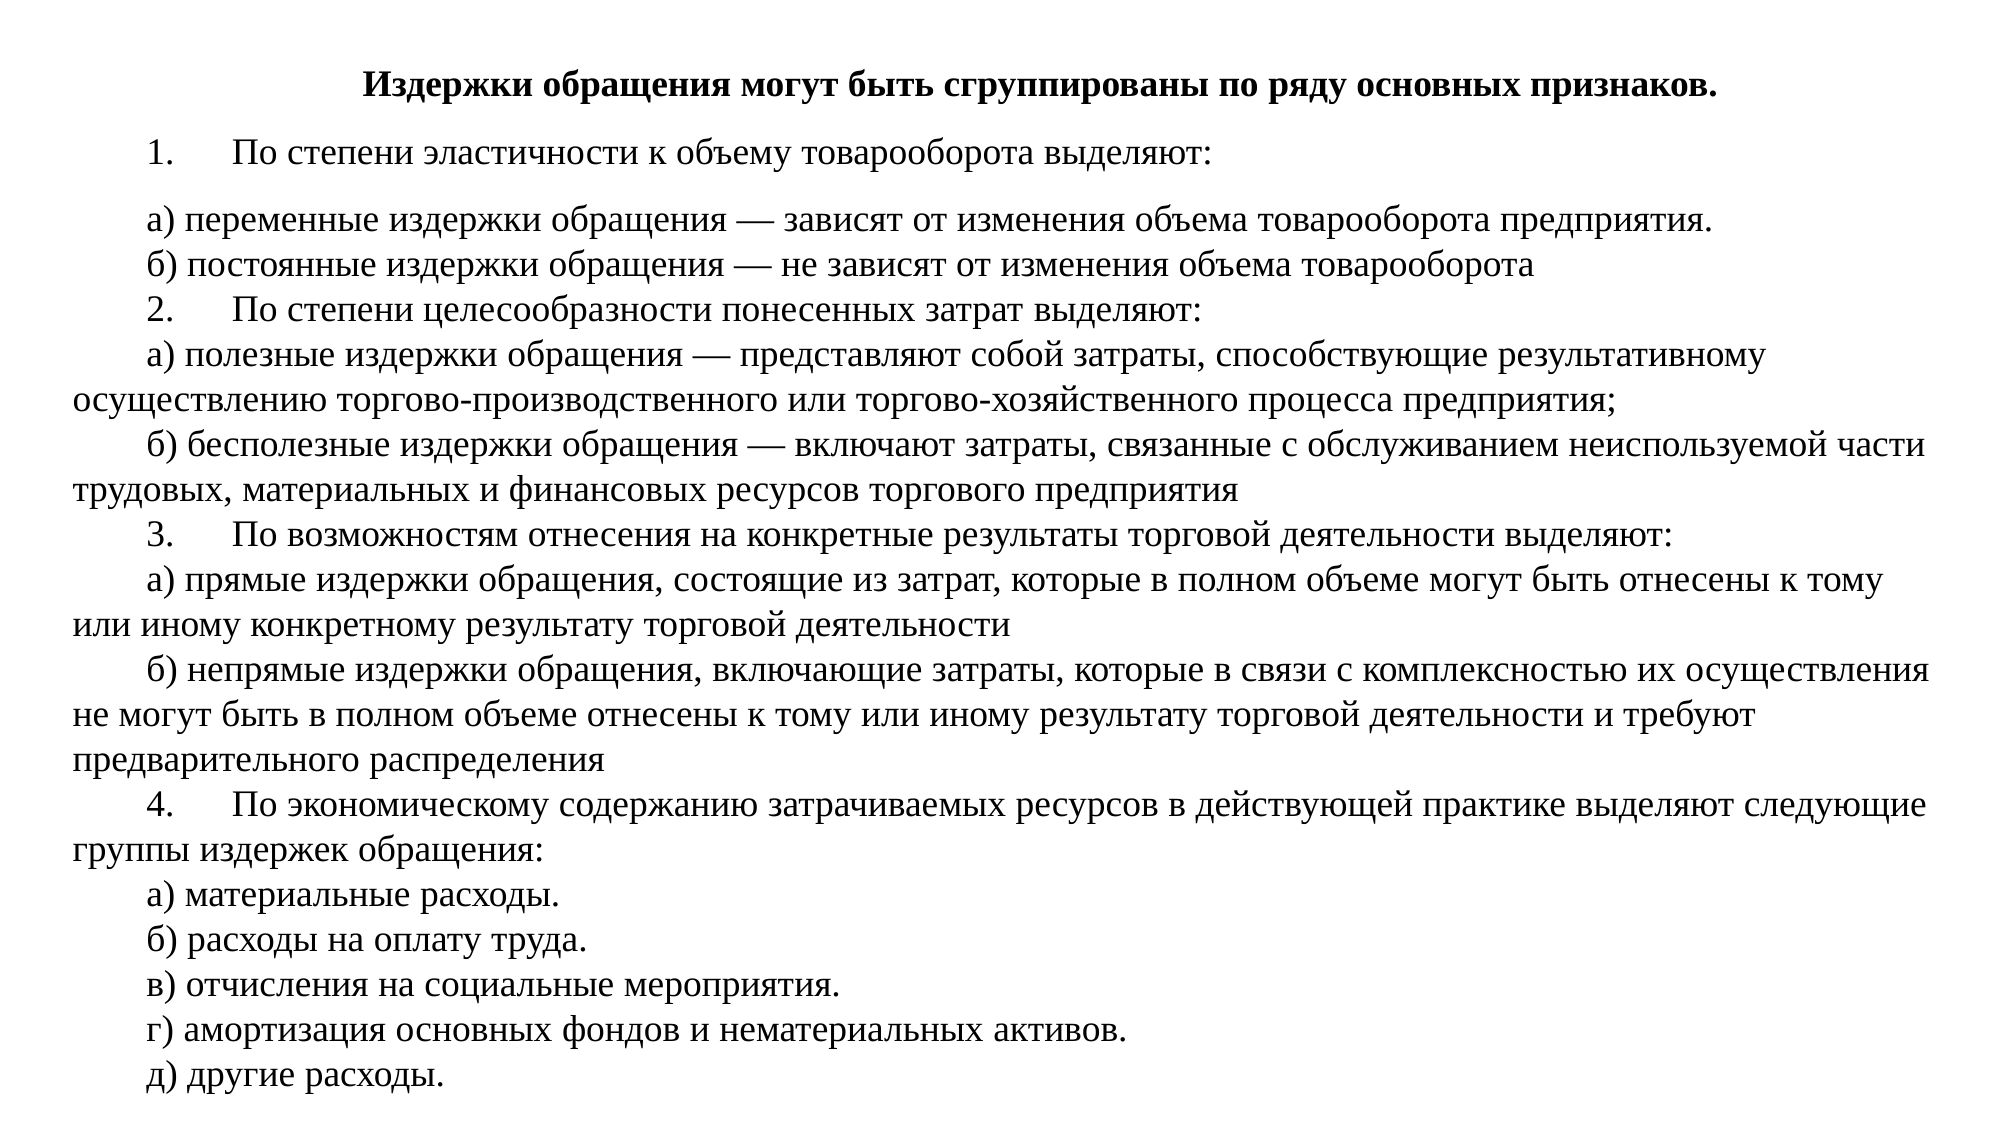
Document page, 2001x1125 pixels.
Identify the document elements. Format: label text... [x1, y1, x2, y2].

text_box Издержки обращения могут быть сгруппированы по ряду основных признаков. 1. По степени эластичности к объему товарооборота выделяют: а) переменные издержки обращения — зависят от изменения объема товарооборота предприятия. б) постоянные издержки обращения — не зависят от изменения объема товарооборота 2. По степени целесообразности понесенных затрат выделяют: а) полезные издержки обращения — представляют собой затраты, способствующие результативному осуществлению торгово-производственного или торгово-хозяйственного процесса предприятия; б) бесполезные издержки обращения — включают затраты, связанные с обслуживанием неиспользуемой части трудовых, материальных и финансовых ресурсов торгового предприятия 3. По возможностям отнесения на конкретные результаты торговой деятельности выделяют: а) прямые издержки обращения, состоящие из затрат, которые в полном объеме могут быть отнесены к тому или иному конкретному результату торговой деятельности б) непрямые издержки обращения, включающие затраты, которые в связи с комплексностью их осуществления не могут быть в полном объеме отнесены к тому или иному результату торговой деятельности и требуют предварительного распределения 4. По экономическому содержанию затрачиваемых ресурсов в действующей практике выделяют следующие группы издержек обращения: а) материальные расходы. б) расходы на оплату труда. в) отчисления на социальные мероприятия. г) амортизация основных фондов и нематериальных активов. д) другие расходы. [57, 29, 1950, 1125]
